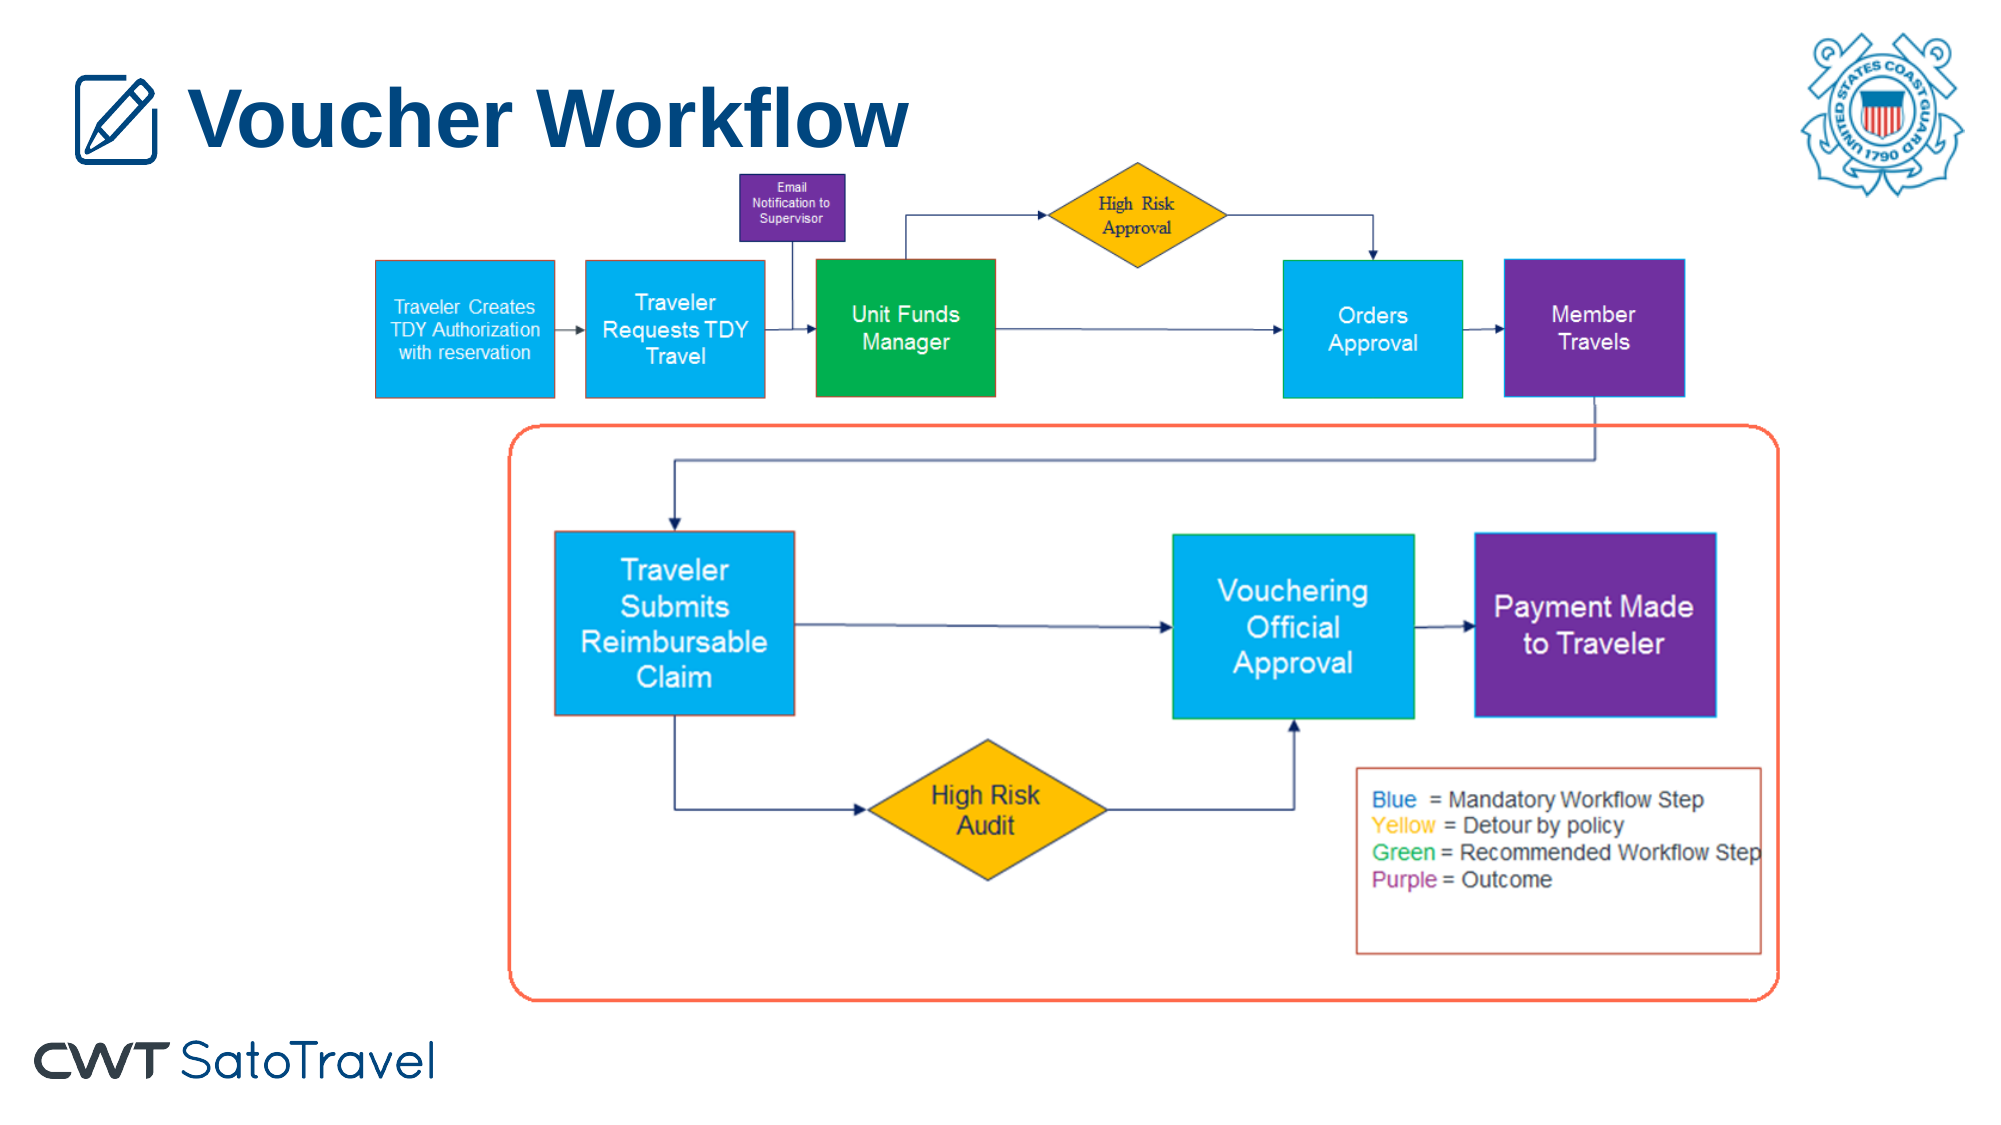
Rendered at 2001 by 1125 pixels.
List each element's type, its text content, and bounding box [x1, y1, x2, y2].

picture [374, 162, 1805, 1025]
picture [34, 1040, 433, 1079]
title Voucher Workflow [187, 79, 1917, 218]
picture [1800, 32, 1965, 198]
